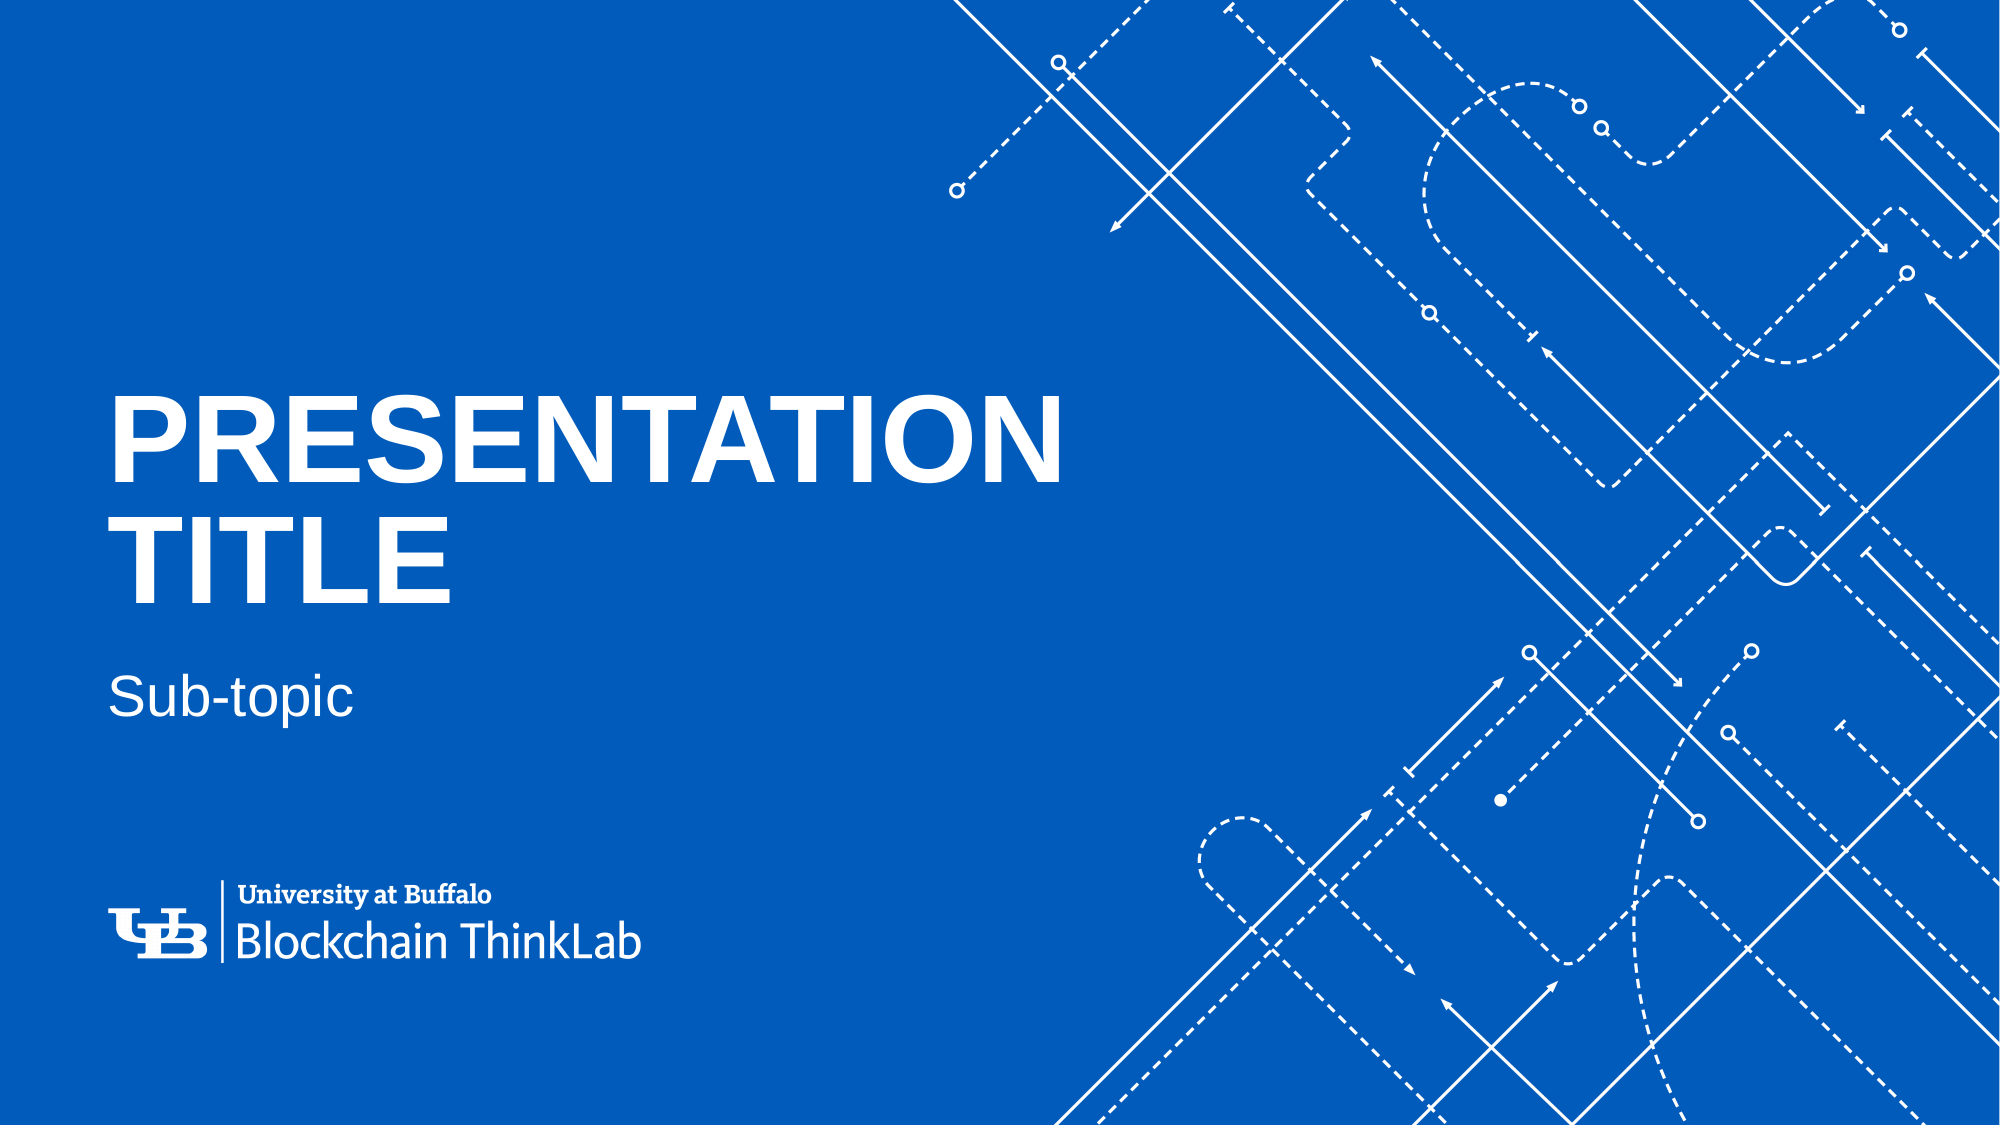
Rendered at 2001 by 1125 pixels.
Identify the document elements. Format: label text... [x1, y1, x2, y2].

list Sub-topic [108, 651, 1197, 922]
picture [0, 0, 2000, 1125]
title Presentation title [108, 244, 1197, 636]
